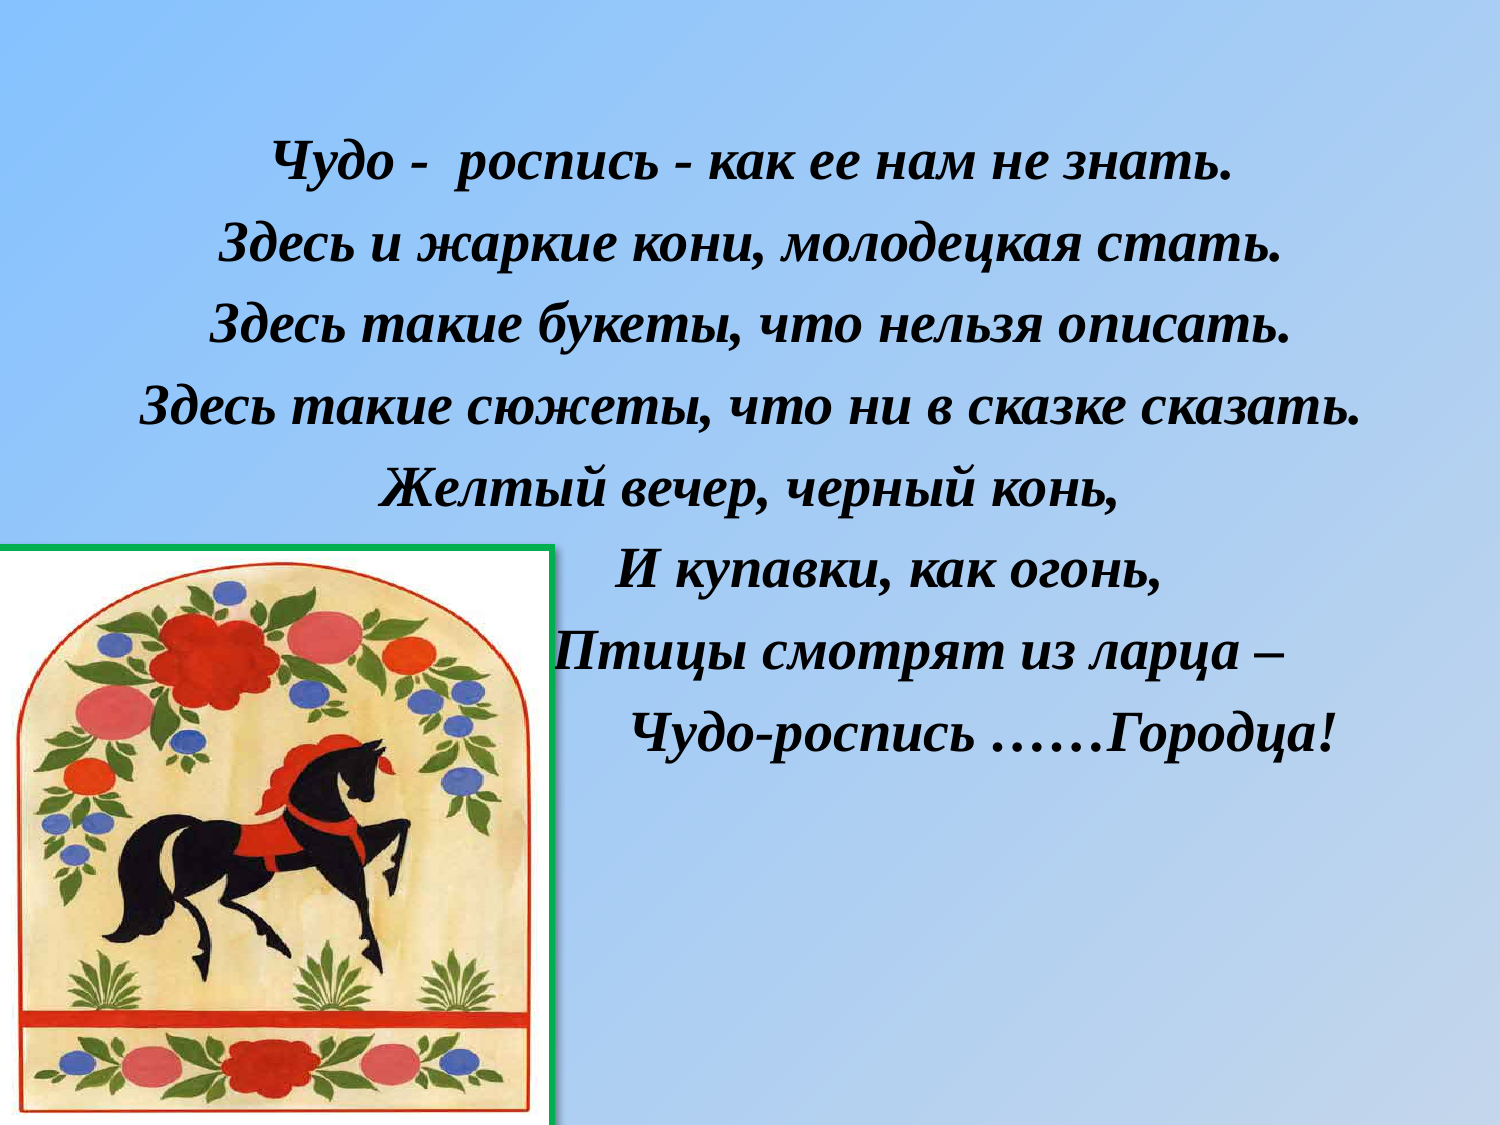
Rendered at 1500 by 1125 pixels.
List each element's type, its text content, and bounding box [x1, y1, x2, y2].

list Чудо - роспись - как ее нам не знать. Здесь и жаркие кони, молодецкая стать. Здесь такие букеты, что нельзя описать. Здесь такие сюжеты, что ни в сказке сказать. Желтый вечер, черный конь, И купавки, как огонь, Птицы смотрят из ларца – Чудо-роспись ……Городца! [76, 113, 1428, 857]
picture [0, 550, 550, 1125]
